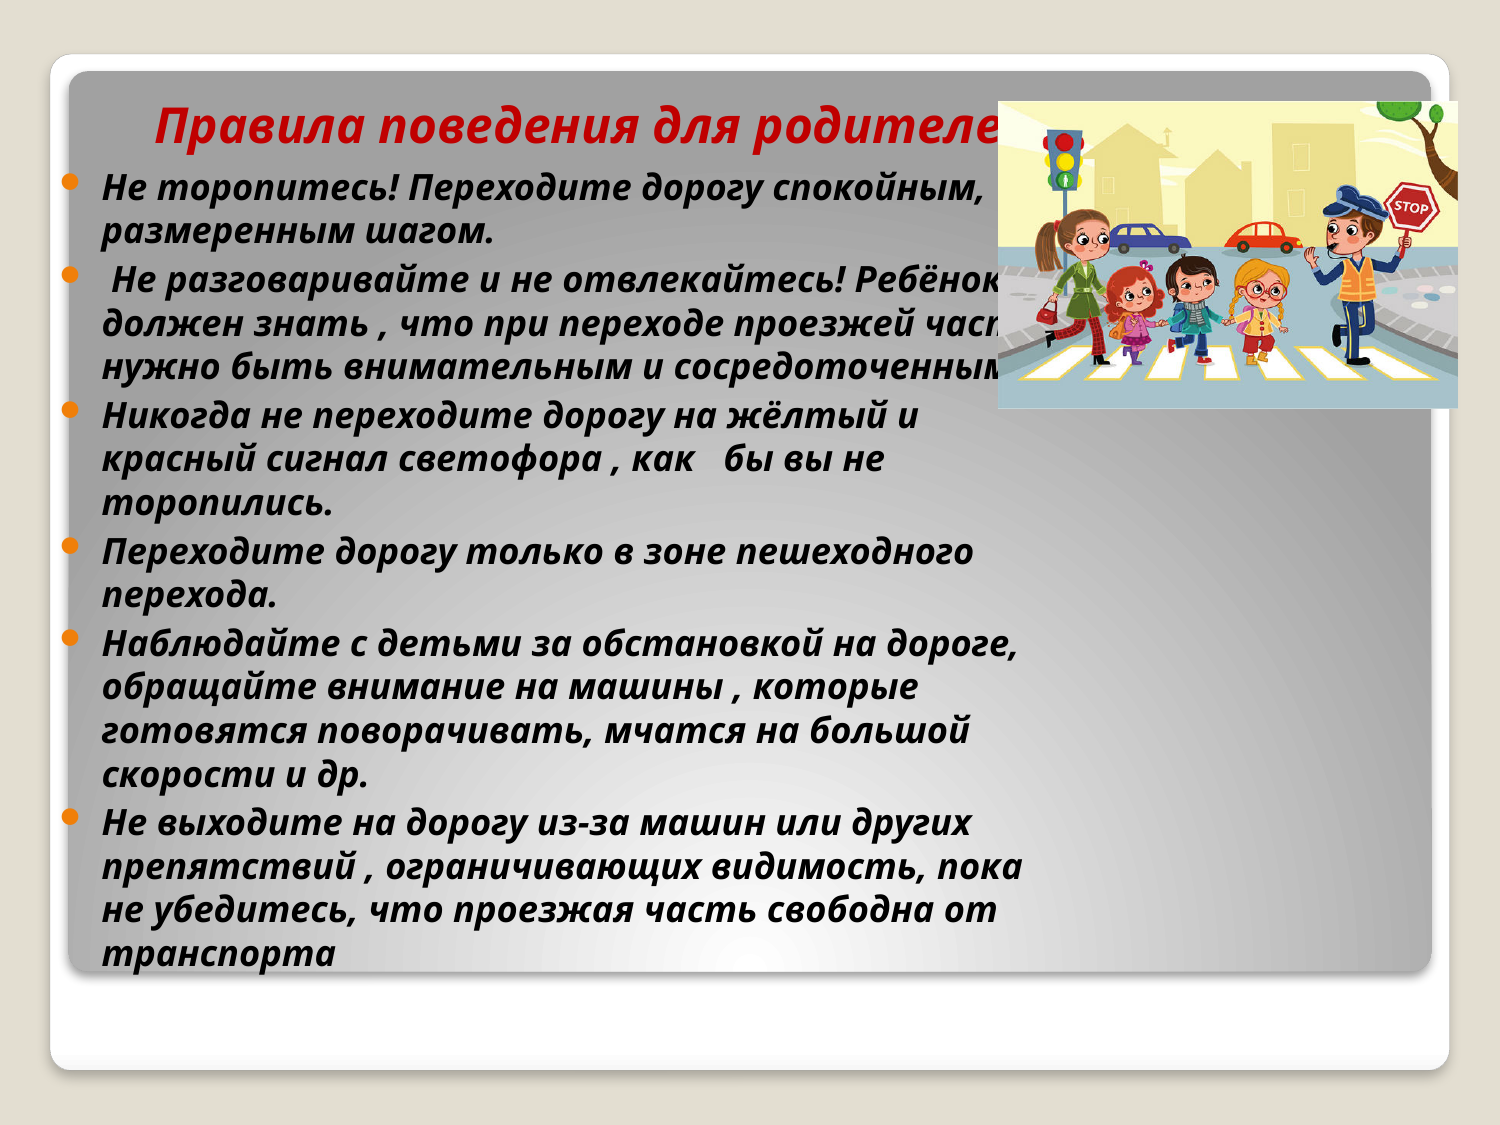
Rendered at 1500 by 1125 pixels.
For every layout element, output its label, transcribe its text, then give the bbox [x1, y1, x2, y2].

picture [997, 101, 1458, 410]
title Правила поведения для родителей - пешеходов [75, 45, 1425, 149]
list Не торопитесь! Переходите дорогу спокойным, размеренным шагом. Не разговаривайте и не отвлекайтесь! Ребёнок должен знать , что при переходе проезжей части , нужно быть внимательным и сосредоточенным. Никогда не переходите дорогу на жёлтый и красный сигнал светофора , как бы вы не торопились. Переходите дорогу только в зоне пешеходного перехода. Наблюдайте с детьми за обстановкой на дороге, обращайте внимание на машины , которые готовятся поворачивать, мчатся на большой скорости и др. Не выходите на дорогу из-за машин или других препятствий , ограничивающих видимость, пока не убедитесь, что проезжая часть свободна от транспорта [29, 149, 1081, 994]
